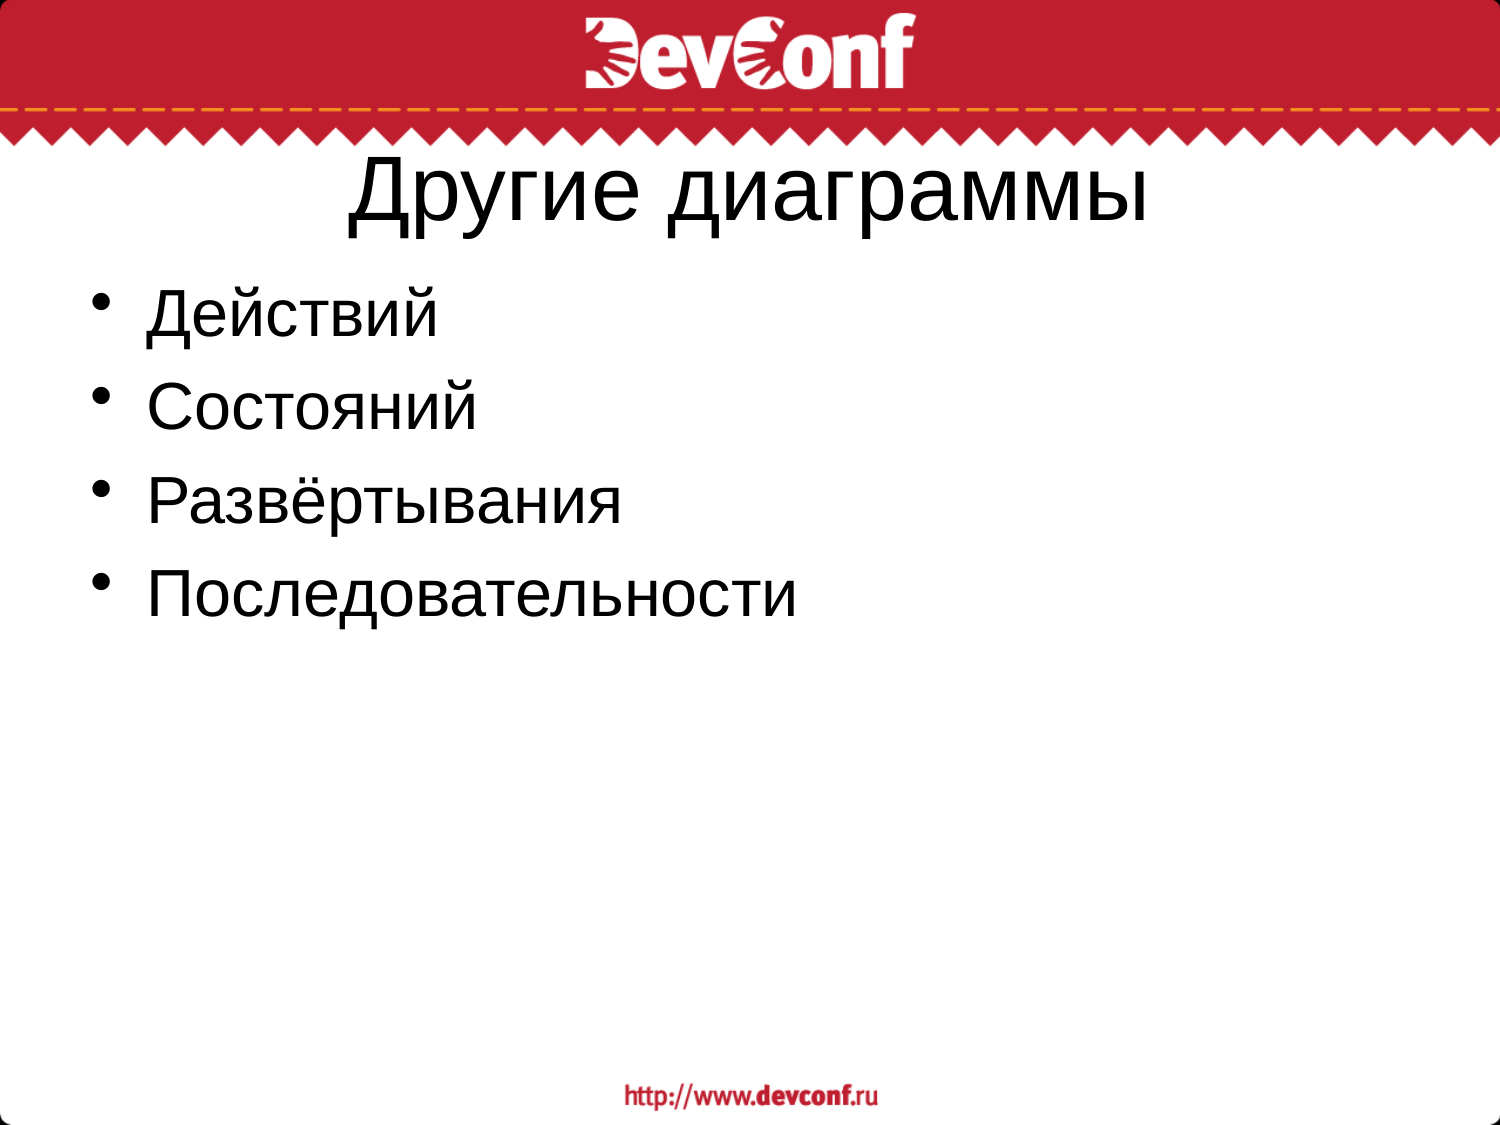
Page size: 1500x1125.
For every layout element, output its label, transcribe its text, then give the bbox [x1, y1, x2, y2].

list Действий Состояний Развёртывания Последовательности [75, 262, 1425, 1005]
title Другие диаграммы [75, 89, 1425, 262]
picture [0, 0, 1500, 1125]
